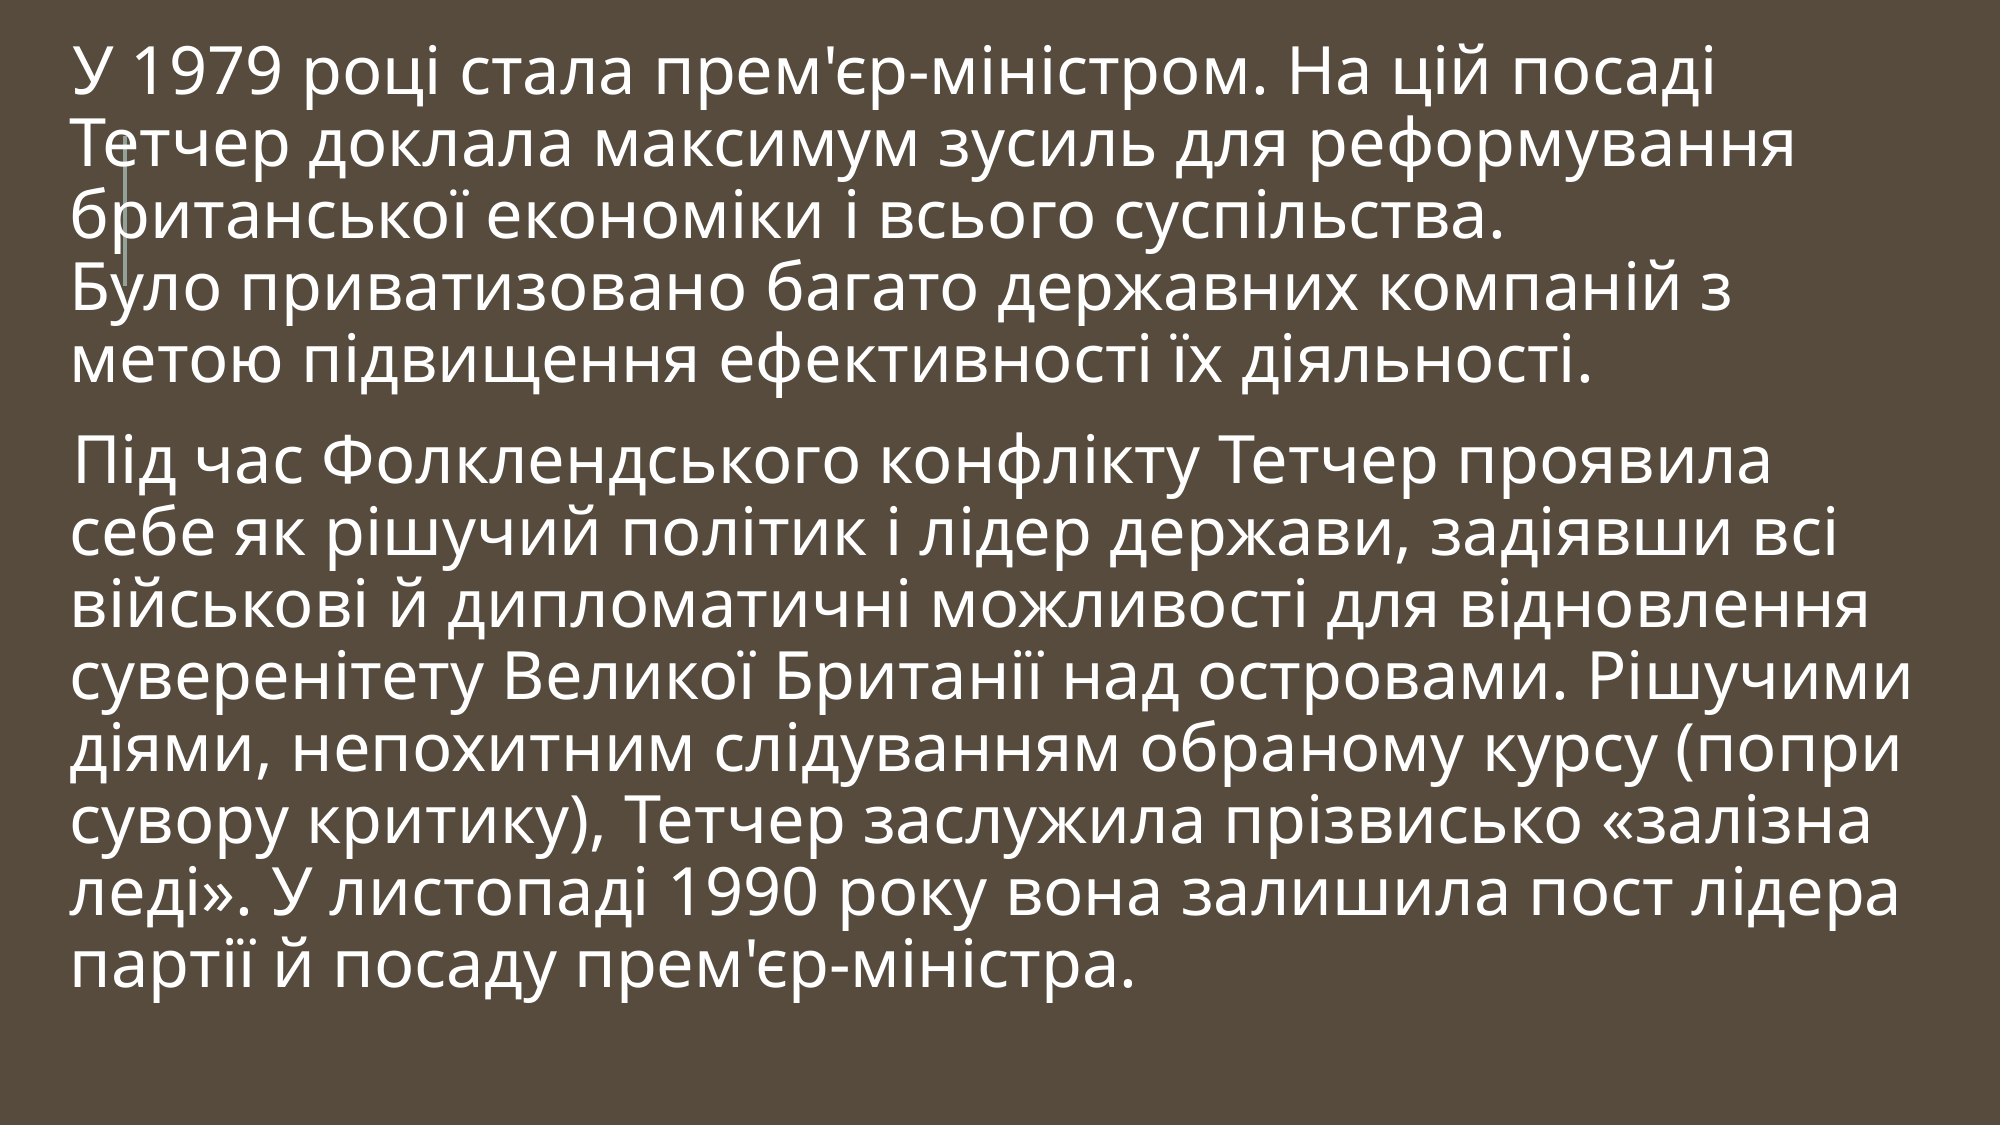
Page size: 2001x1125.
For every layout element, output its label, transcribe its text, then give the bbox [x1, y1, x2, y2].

list У 1979 році стала прем'єр-міністром. На цій посаді Тетчер доклала максимум зусиль для реформування британської економіки і всього суспільства. Було приватизовано багато державних компаній з метою підвищення ефективності їх діяльності. Під час Фолклендського конфлікту Тетчер проявила себе як рішучий політик і лідер держави, задіявши всі військові й дипломатичні можливості для відновлення суверенітету Великої Британії над островами. Рішучими діями, непохитним слідуванням обраному курсу (попри сувору критику), Тетчер заслужила прізвисько «залізна леді». У листопаді 1990 року вона залишила пост лідера партії й посаду прем'єр-міністра. [47, 29, 1940, 1092]
